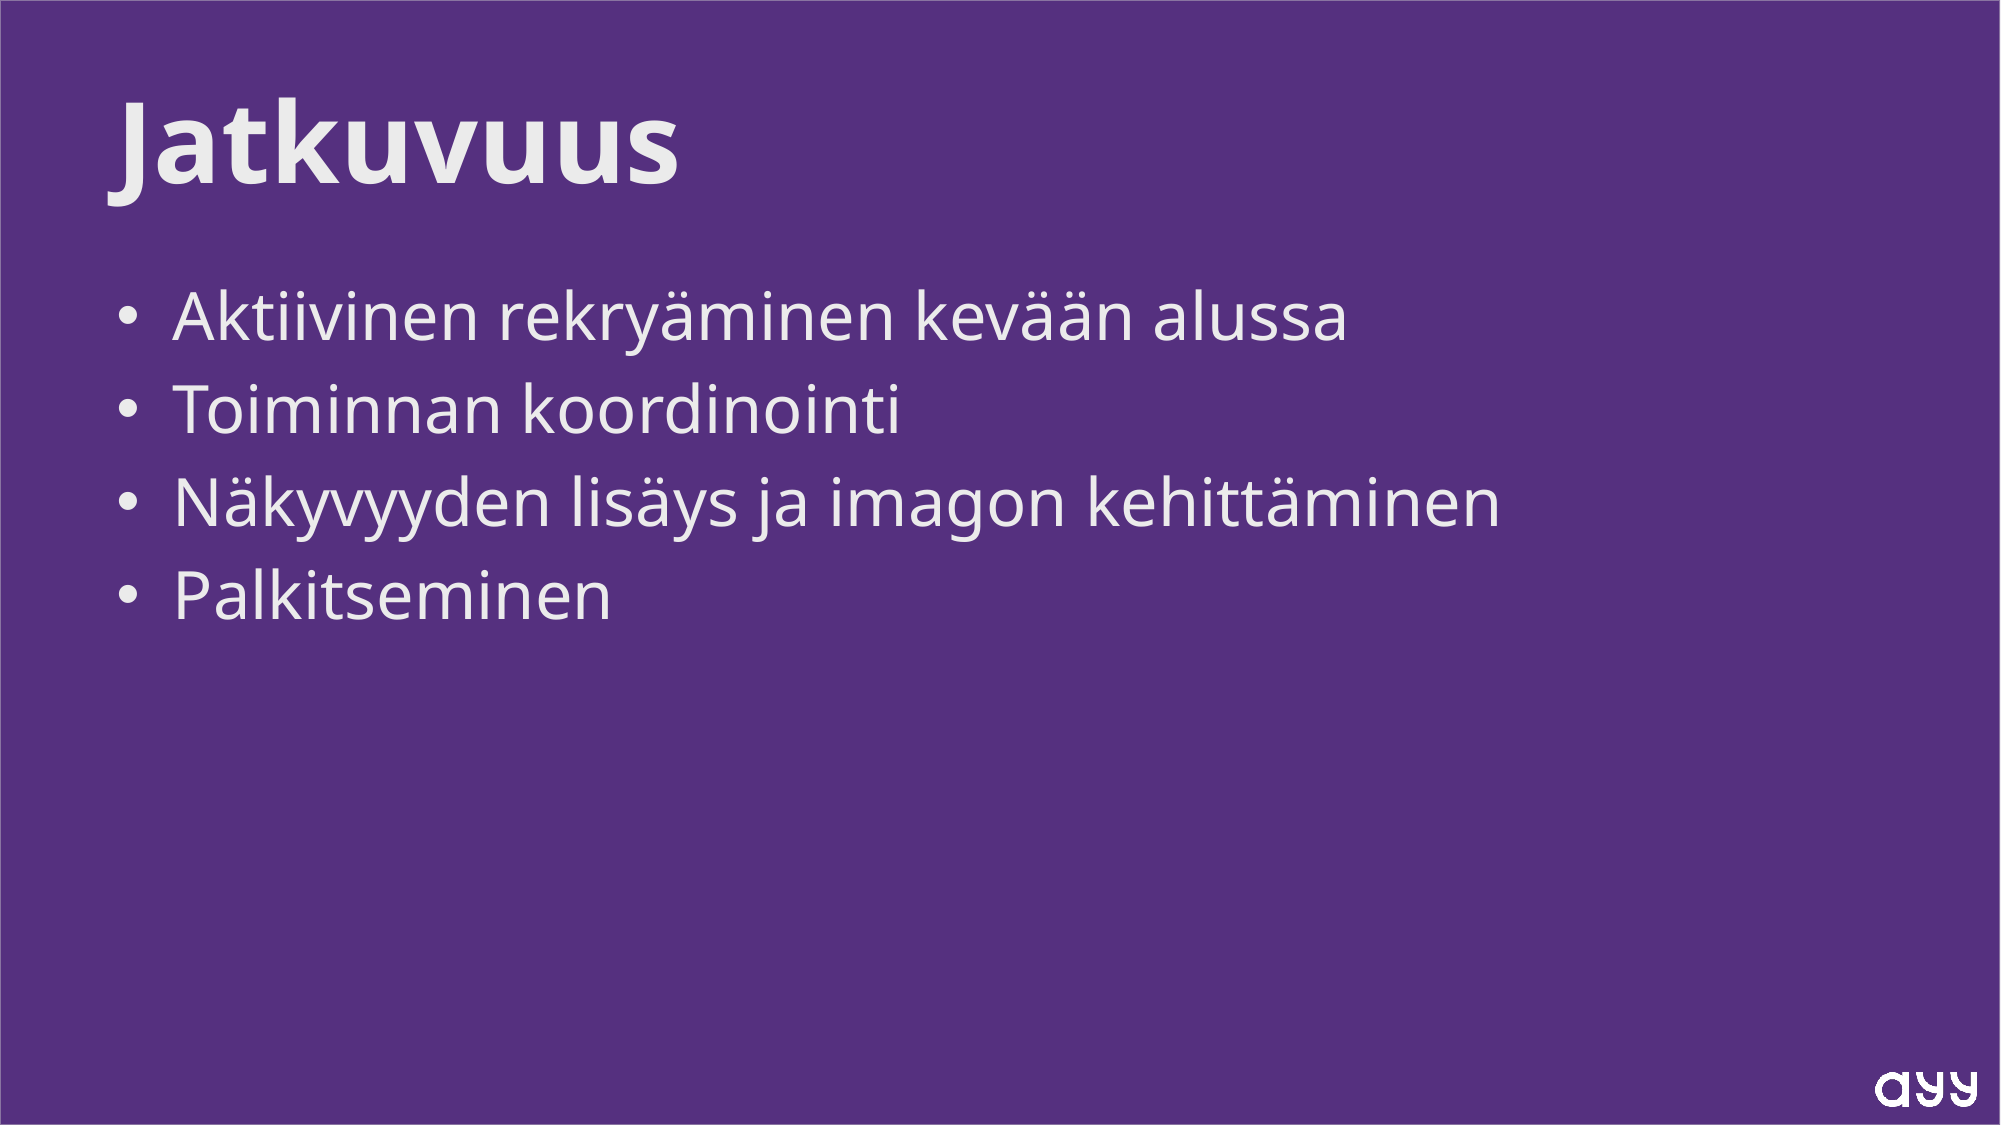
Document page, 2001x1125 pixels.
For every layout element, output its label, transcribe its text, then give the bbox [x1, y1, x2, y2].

list Aktiivinen rekryäminen kevään alussa Toiminnan koordinointi Näkyvyyden lisäys ja imagon kehittäminen Palkitseminen [101, 275, 1827, 1042]
title Jatkuvuus [101, 50, 1827, 216]
picture [1875, 1072, 1977, 1107]
